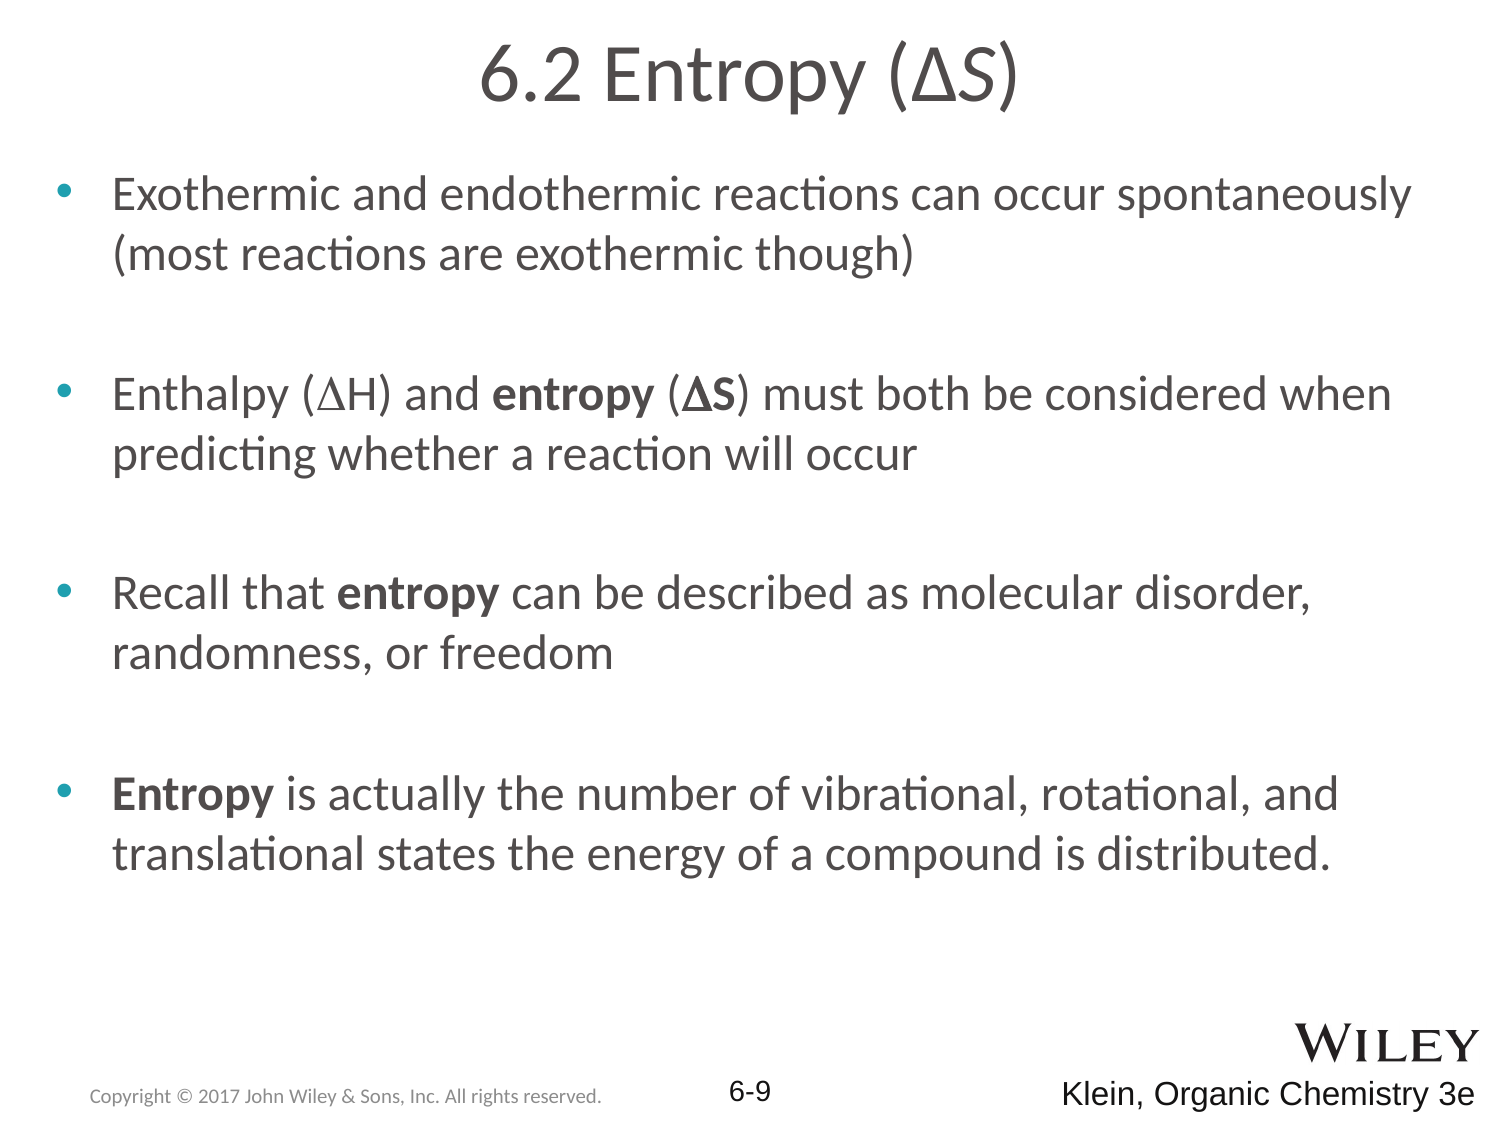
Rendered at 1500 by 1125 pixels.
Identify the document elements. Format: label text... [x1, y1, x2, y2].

slide_number 6-9 [575, 1065, 925, 1125]
slide_number Copyright © 2017 John Wiley & Sons, Inc. All rights reserved. [75, 1065, 575, 1125]
picture [1292, 1021, 1480, 1065]
title 6.2 Entropy (ΔS) [74, 0, 1426, 137]
list Exothermic and endothermic reactions can occur spontaneously (most reactions are exothermic though) Enthalpy (DH) and entropy (DS) must both be considered when predicting whether a reaction will occur Recall that entropy can be described as molecular disorder, randomness, or freedom Entropy is actually the number of vibrational, rotational, and translational states the energy of a compound is distributed. [40, 152, 1467, 1043]
footer Klein, Organic Chemistry 3e [1025, 1065, 1500, 1125]
